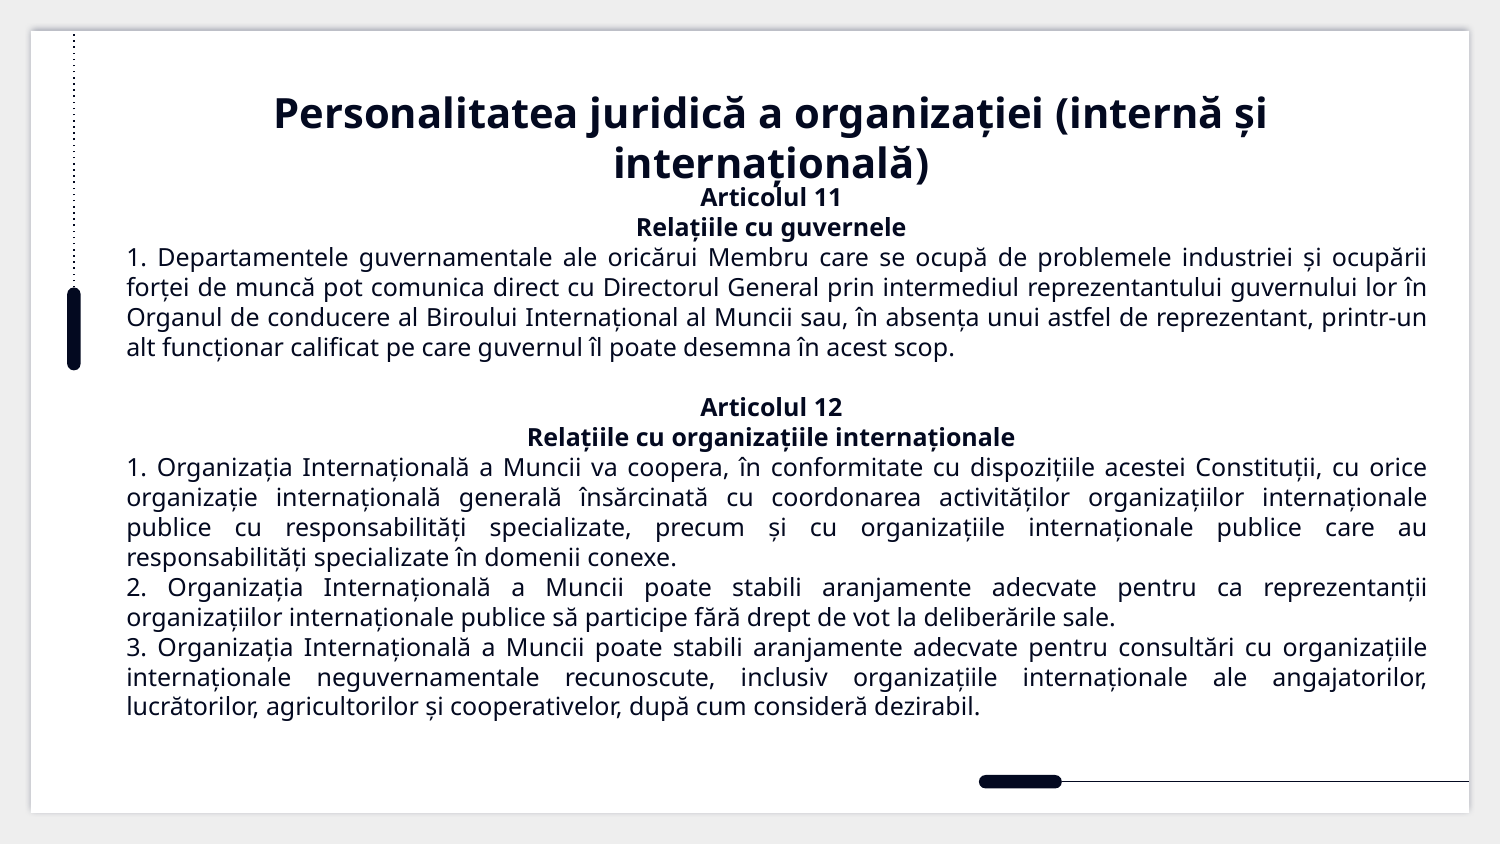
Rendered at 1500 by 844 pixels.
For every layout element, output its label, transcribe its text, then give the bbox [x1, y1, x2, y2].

text_box Articolul 11 Relațiile cu guvernele 1. Departamentele guvernamentale ale oricărui Membru care se ocupă de problemele industriei și ocupării forței de muncă pot comunica direct cu Directorul General prin intermediul reprezentantului guvernului lor în Organul de conducere al Biroului Internațional al Muncii sau, în absența unui astfel de reprezentant, printr-un alt funcționar calificat pe care guvernul îl poate desemna în acest scop. Articolul 12 Relațiile cu organizațiile internaționale 1. Organizația Internațională a Muncii va coopera, în conformitate cu dispozițiile acestei Constituții, cu orice organizație internațională generală însărcinată cu coordonarea activităților organizațiilor internaționale publice cu responsabilități specializate, precum și cu organizațiile internaționale publice care au responsabilități specializate în domenii conexe. 2. Organizația Internațională a Muncii poate stabili aranjamente adecvate pentru ca reprezentanții organizațiilor internaționale publice să participe fără drept de vot la deliberările sale. 3. Organizația Internațională a Muncii poate stabili aranjamente adecvate pentru consultări cu organizațiile internaționale neguvernamentale recunoscute, inclusiv organizațiile internaționale ale angajatorilor, lucrătorilor, agricultorilor și cooperativelor, după cum consideră dezirabil. [111, 166, 1445, 749]
title Personalitatea juridică a organizației (internă și internațională) [139, 72, 1404, 166]
